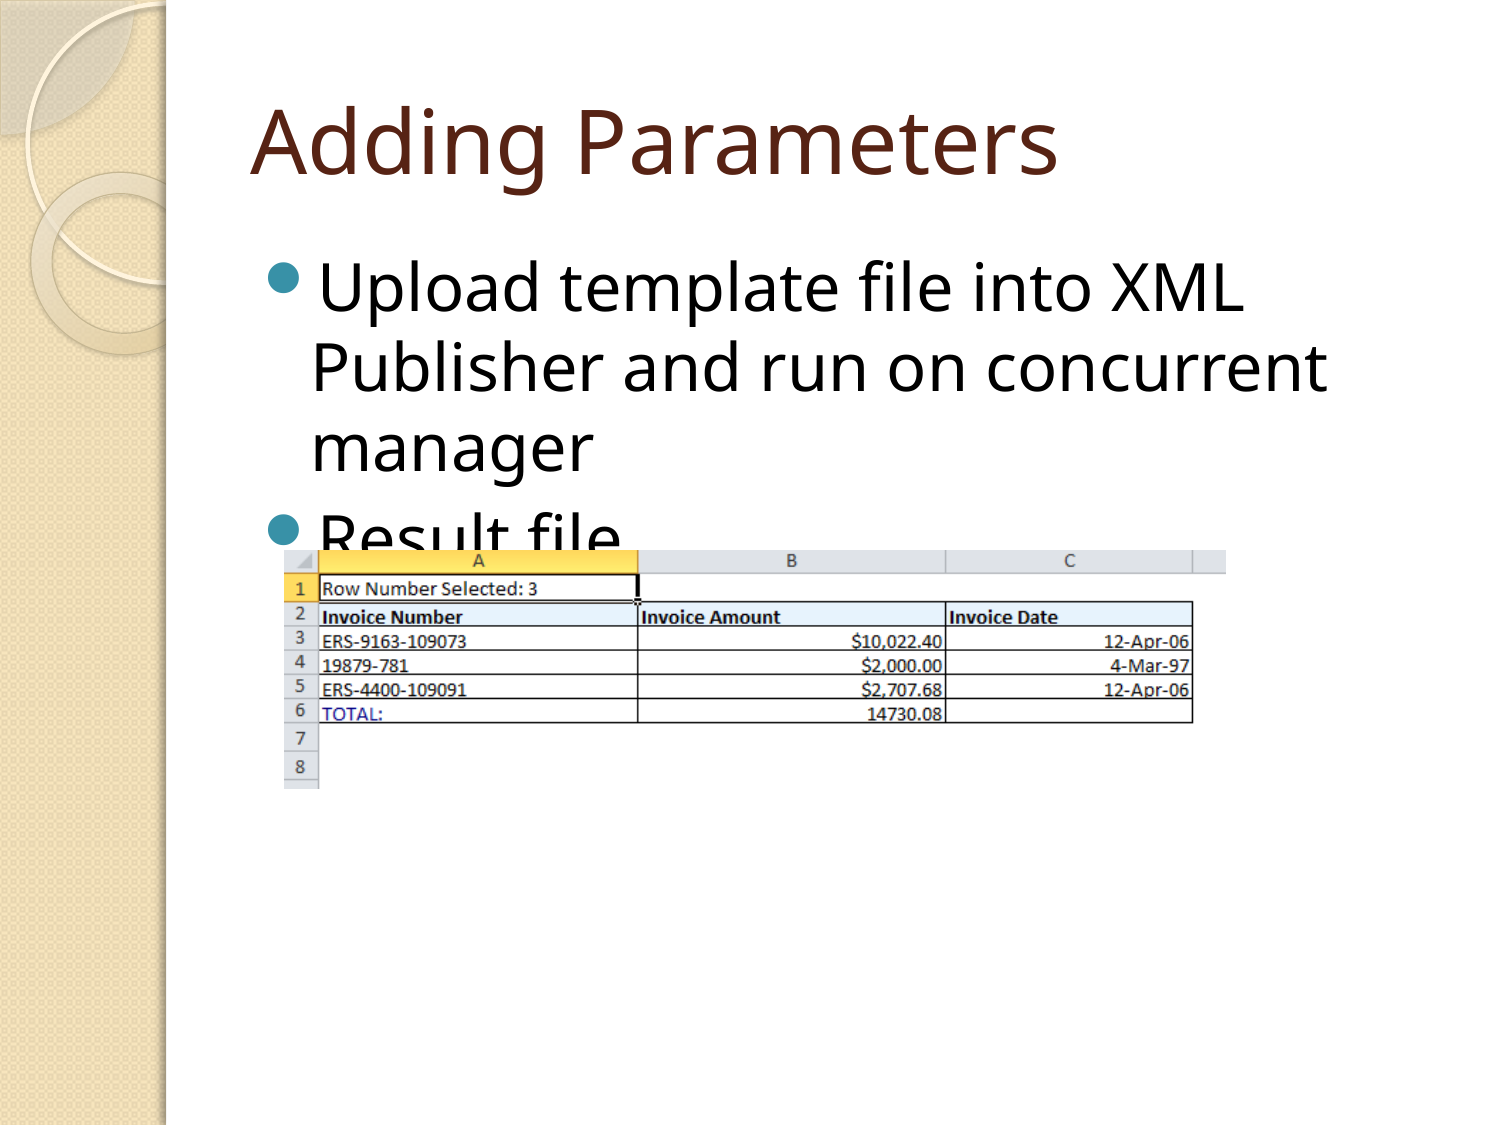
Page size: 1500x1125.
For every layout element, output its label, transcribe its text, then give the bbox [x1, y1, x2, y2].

title Adding Parameters [235, 45, 1466, 233]
list Upload template file into XML Publisher and run on concurrent manager Result file [235, 237, 1466, 1025]
picture [284, 550, 1226, 789]
